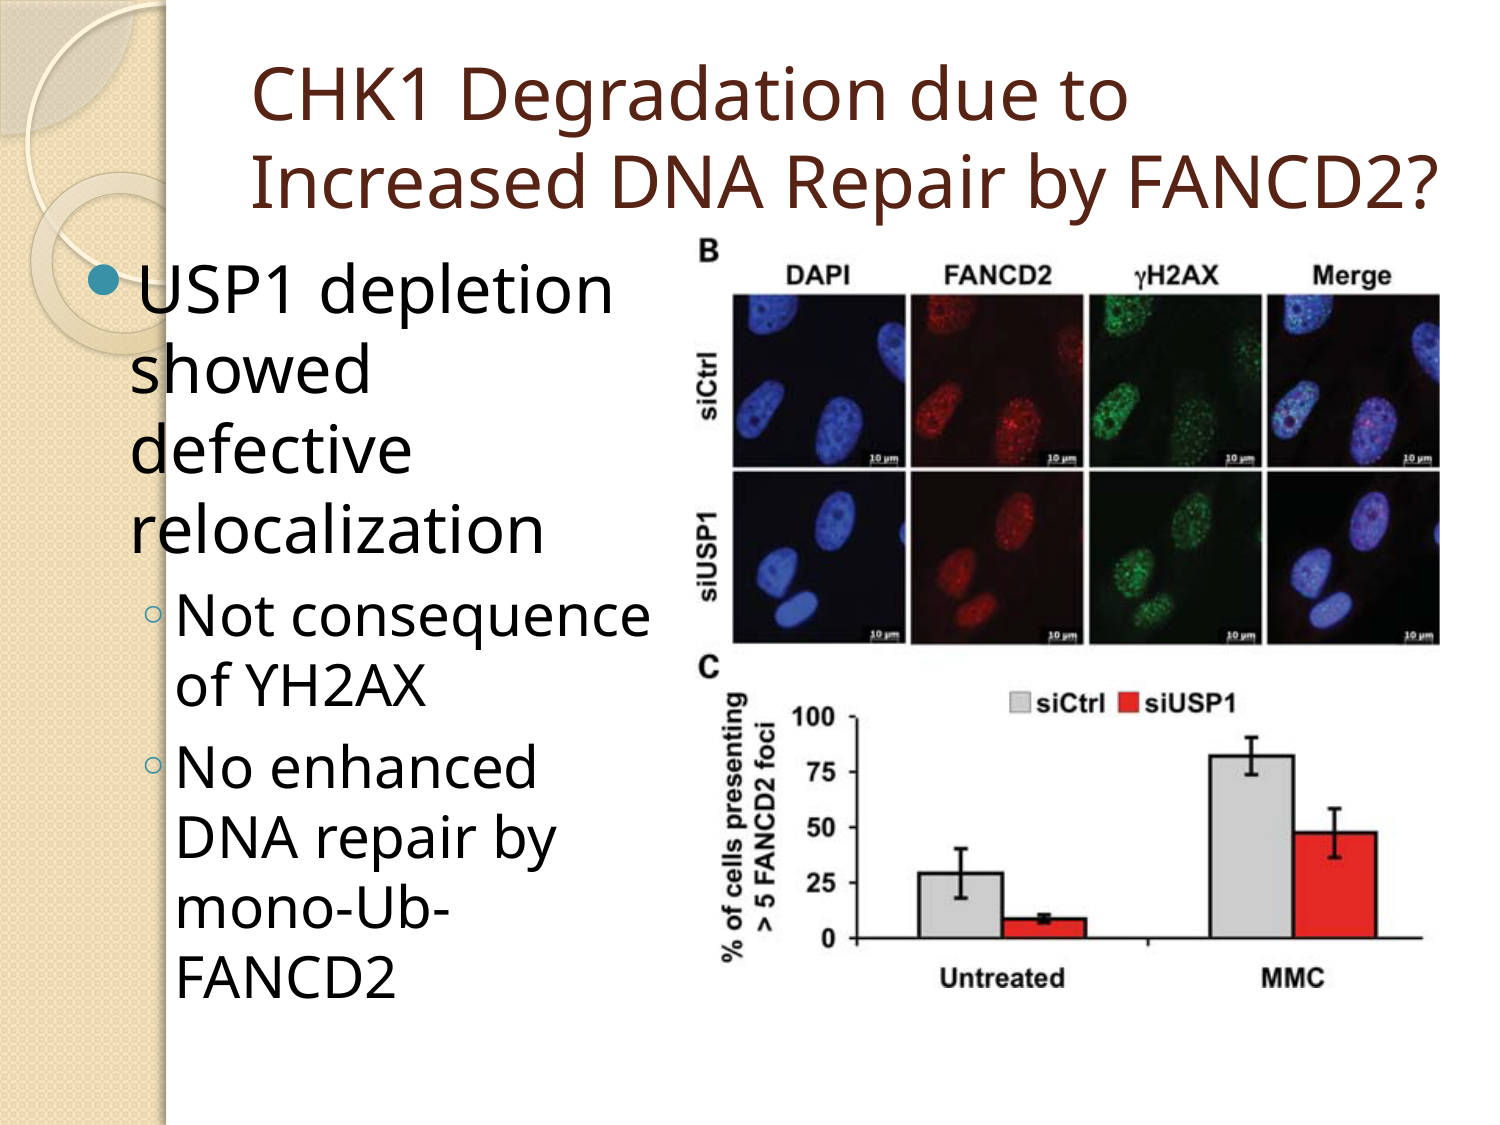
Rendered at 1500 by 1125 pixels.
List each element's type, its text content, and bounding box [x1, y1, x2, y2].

picture [674, 237, 1440, 988]
list USP1 depletion showed defective relocalization Not consequence of ϒH2AX No enhanced DNA repair by mono-Ub-FANCD2 [55, 239, 681, 1045]
title CHK1 Degradation due to Increased DNA Repair by FANCD2? [235, 37, 1500, 233]
